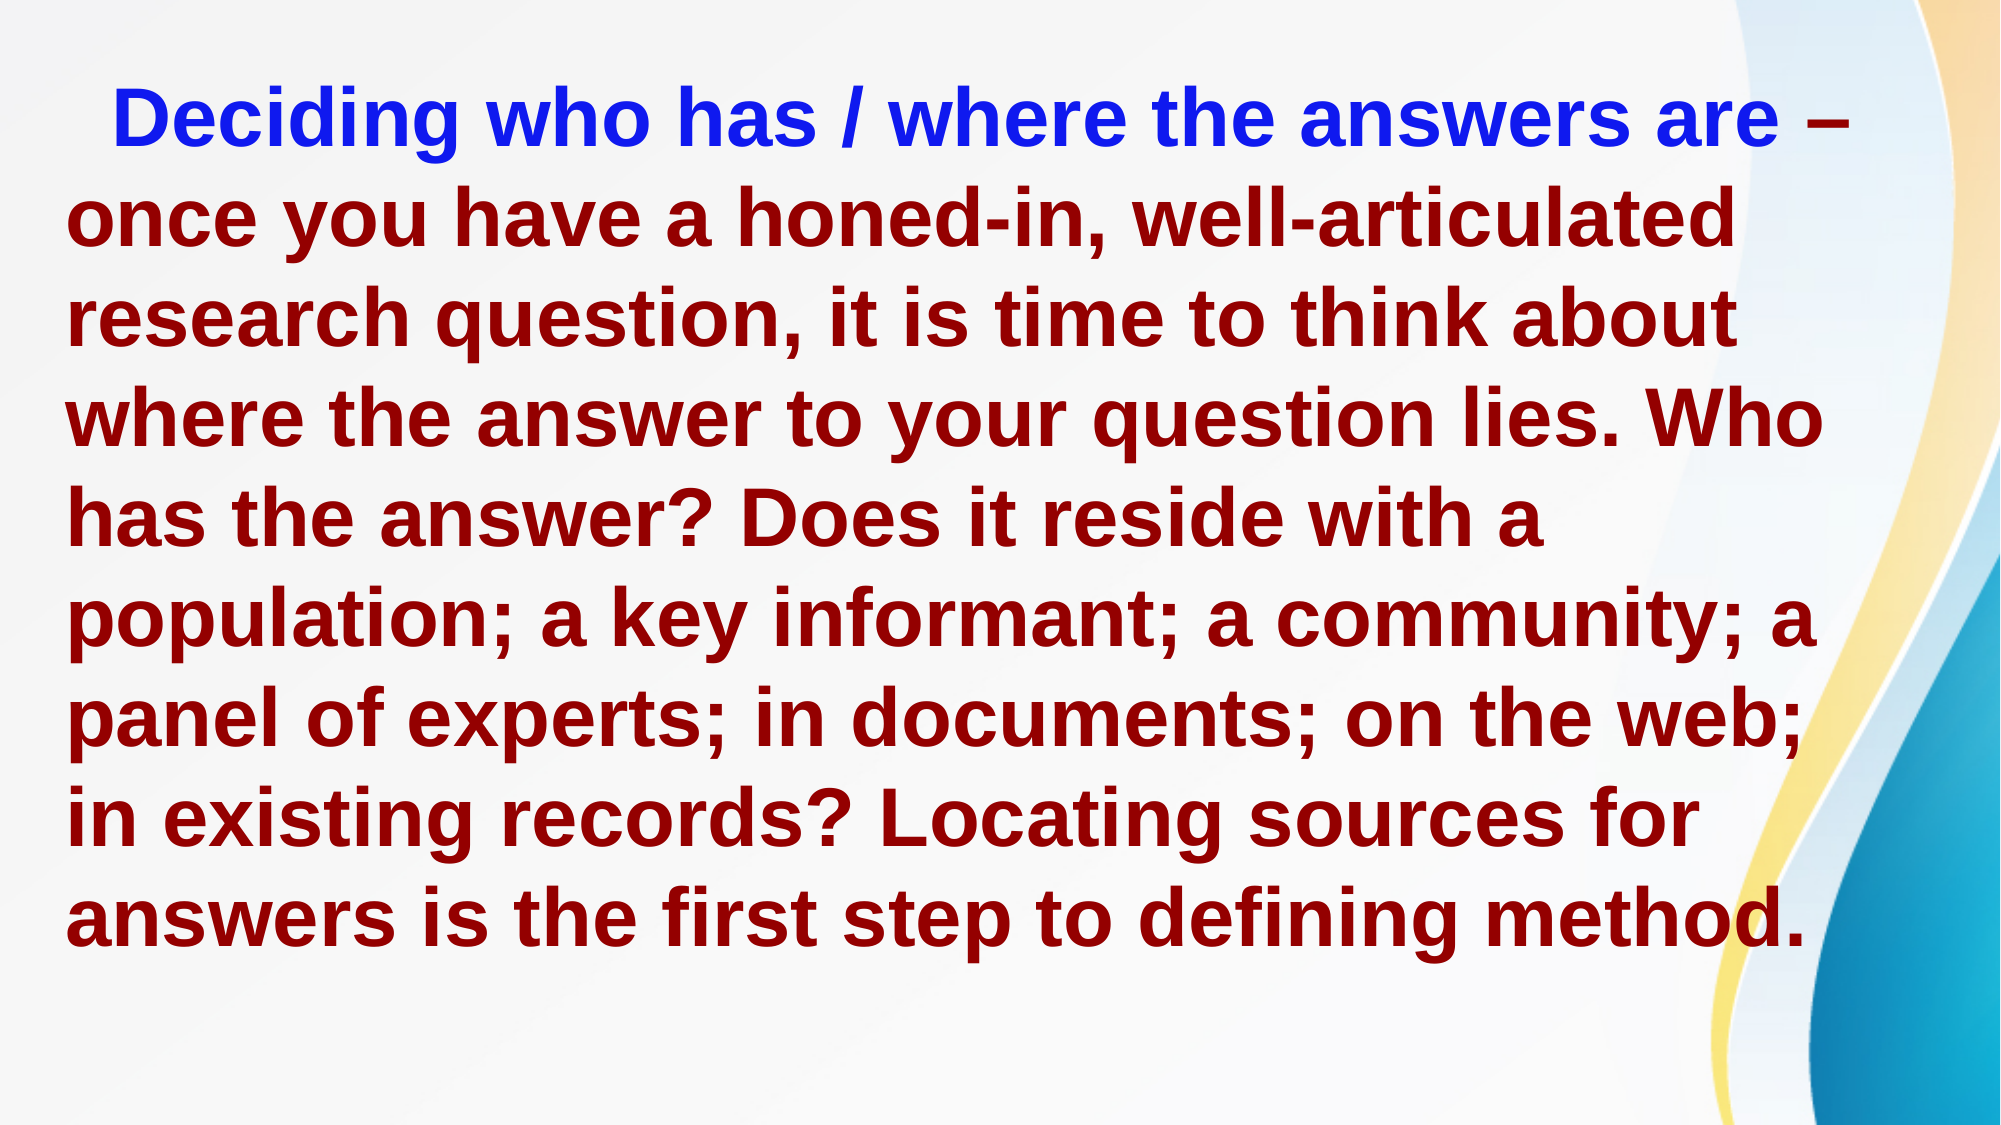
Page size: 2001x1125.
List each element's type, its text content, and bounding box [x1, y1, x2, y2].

list Deciding who has / where the answers are – once you have a honed-in, well-articulated research question, it is time to think about where the answer to your question lies. Who has the answer? Does it reside with a population; a key informant; a community; a panel of experts; in documents; on the web; in existing records? Locating sources for answers is the first step to defining method. [50, 55, 1901, 1006]
picture [0, 0, 2001, 1125]
